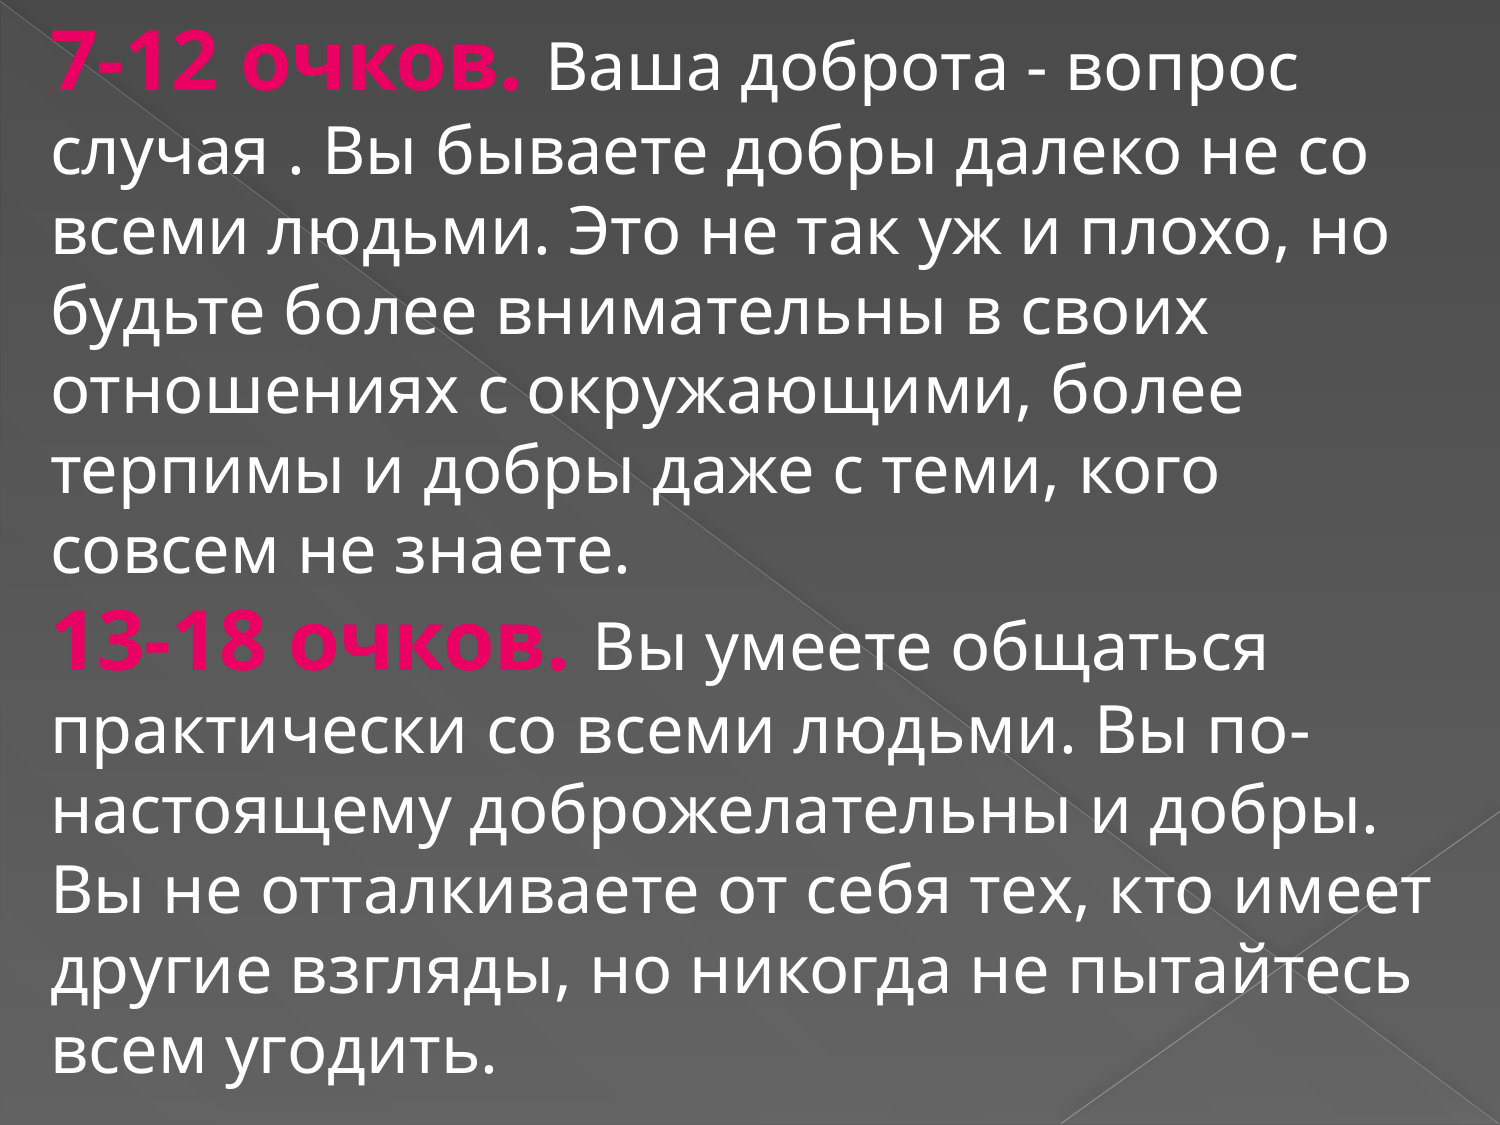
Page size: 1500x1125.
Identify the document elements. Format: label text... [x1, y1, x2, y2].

text_box 7-12 очков. Ваша доброта - вопрос случая . Вы бываете добры далеко не со всеми людьми. Это не так уж и плохо, но будьте более внимательны в своих отношениях с окружающими, более терпимы и добры даже с теми, кого совсем не знаете. 13-18 очков. Вы умеете общаться практически со всеми людьми. Вы по-настоящему доброжелательны и добры. Вы не отталкиваете от себя тех, кто имеет другие взгляды, но никогда не пытайтесь всем угодить. [35, 0, 1465, 1125]
